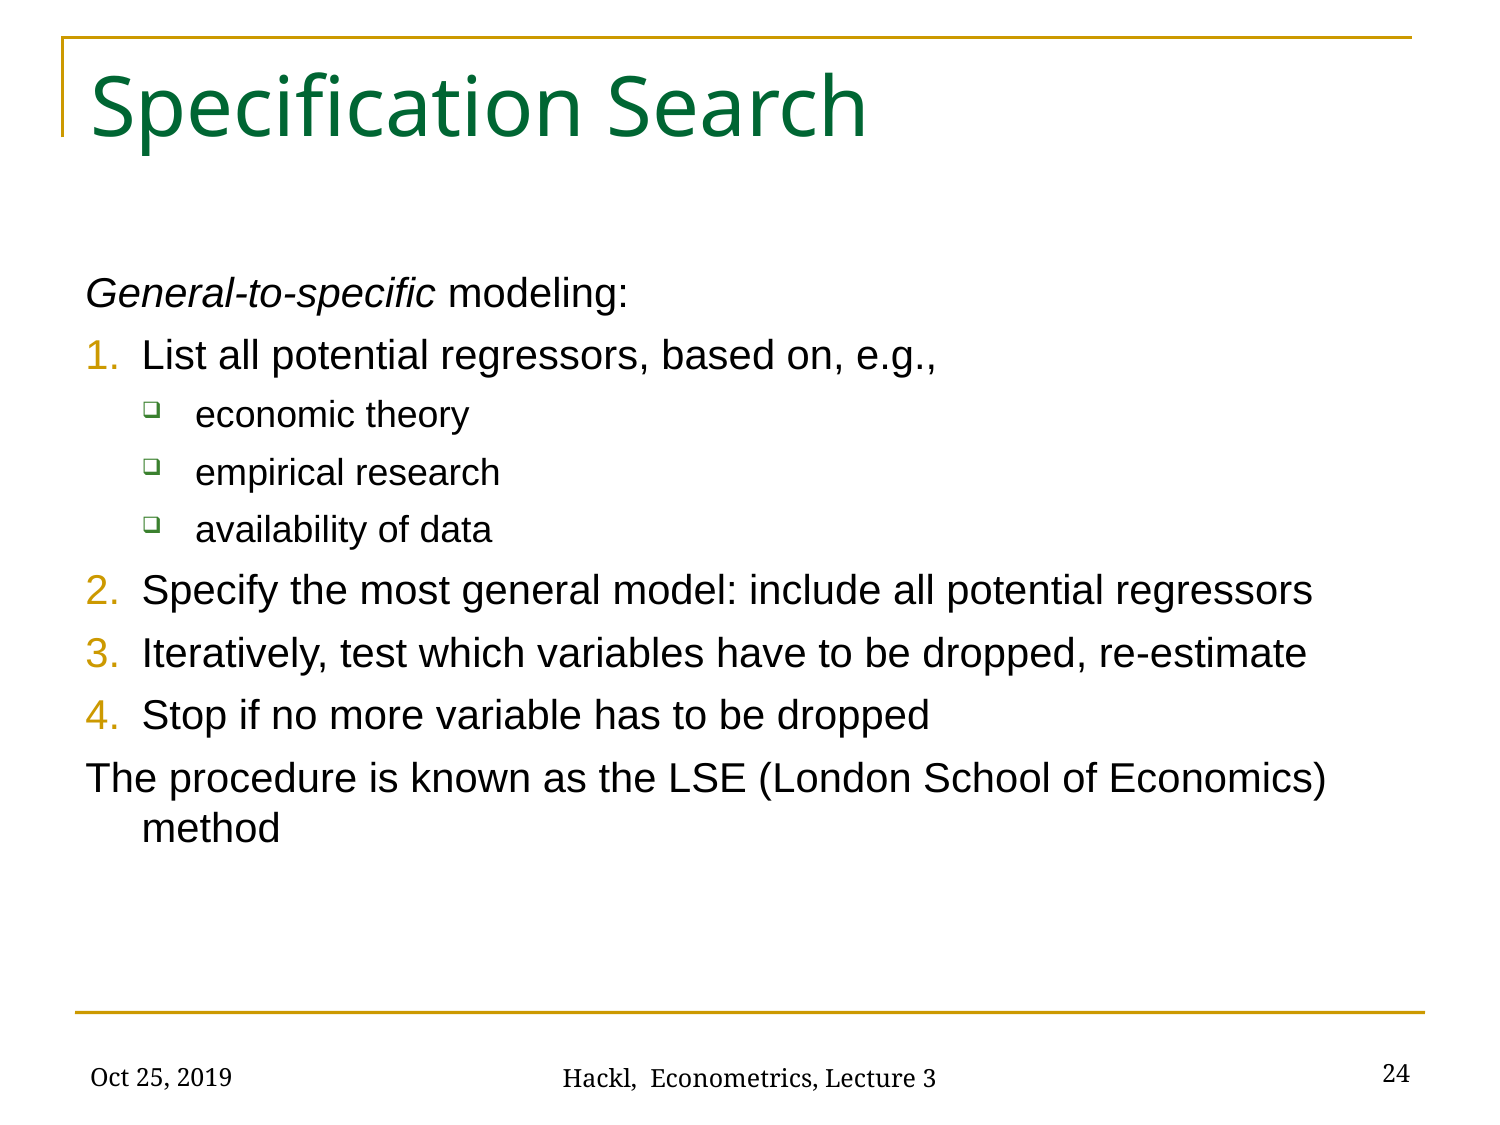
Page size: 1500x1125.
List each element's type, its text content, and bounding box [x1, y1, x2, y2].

text_box [194, 609, 880, 670]
footer Hackl, Econometrics, Lecture 3 [512, 1024, 988, 1101]
title Specification Search [74, 45, 1442, 233]
slide_number 24 [1074, 1023, 1426, 1100]
list General-to-specific modeling: List all potential regressors, based on, e.g., economic theory empirical research availability of data Specify the most general model: include all potential regressors Iteratively, test which variables have to be dropped, re-estimate Stop if no more variable has to be dropped The procedure is known as the LSE (London School of Economics) method [70, 257, 1367, 980]
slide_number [74, 1023, 426, 1100]
